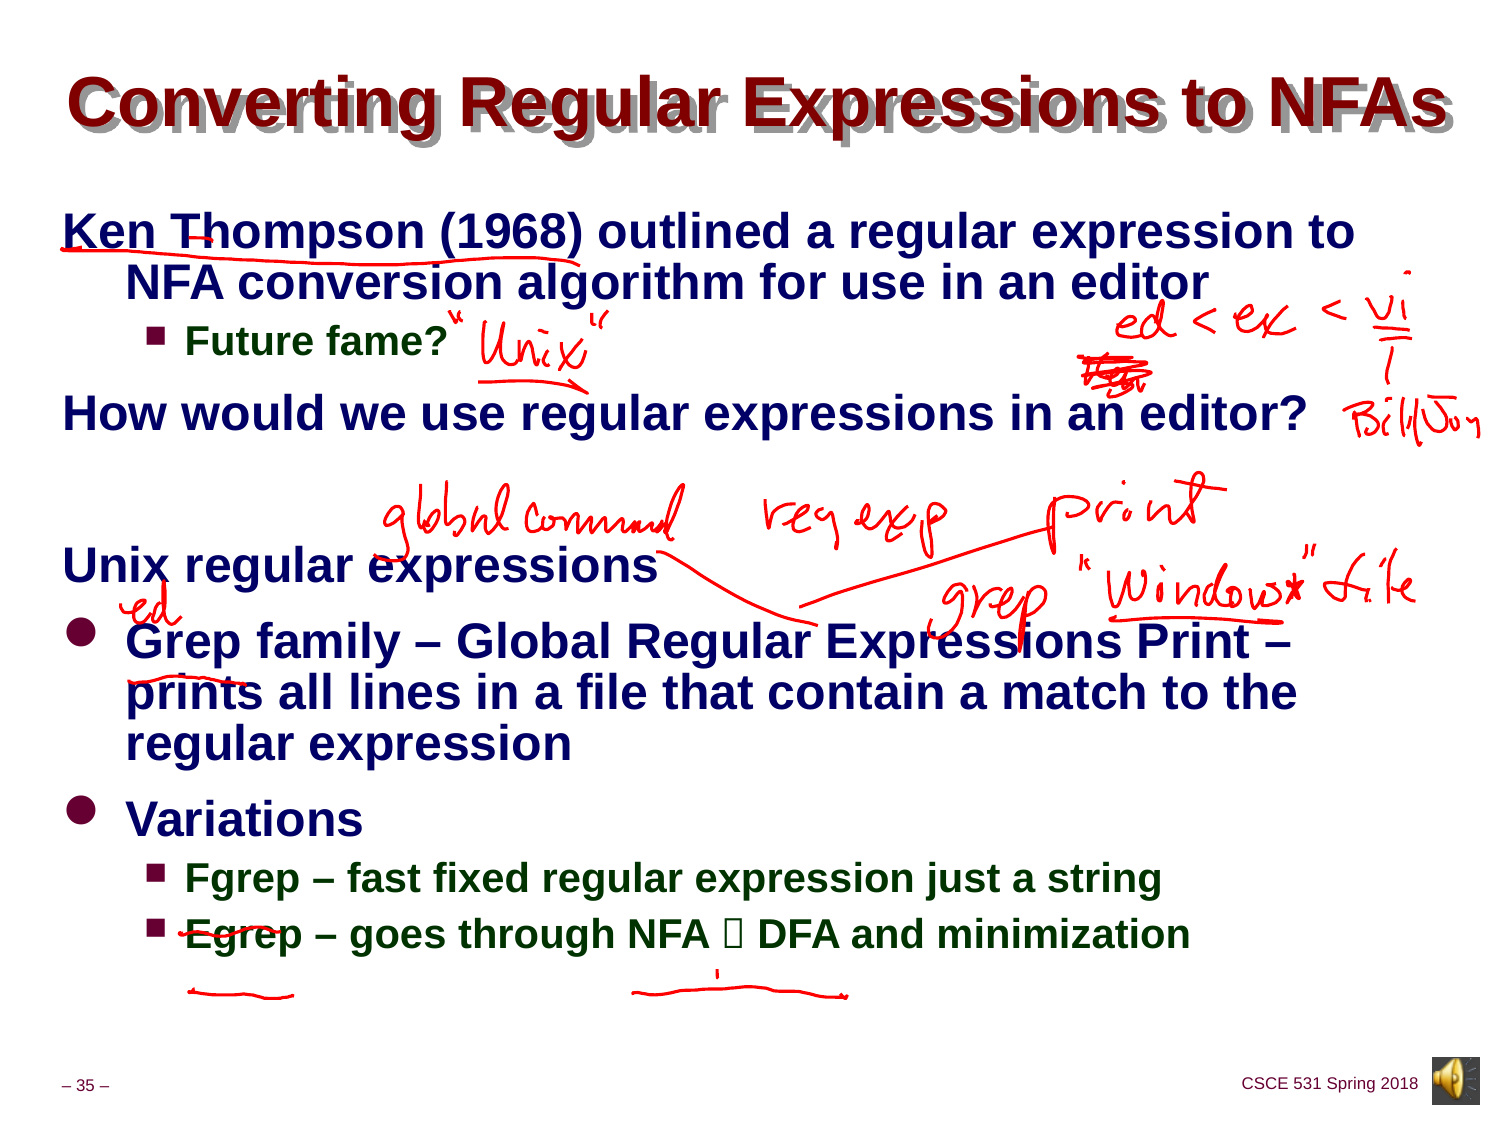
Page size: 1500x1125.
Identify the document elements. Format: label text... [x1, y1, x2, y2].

text_box [1145, 370, 1152, 376]
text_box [1080, 554, 1090, 571]
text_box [61, 237, 580, 266]
text_box [676, 561, 818, 626]
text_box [1108, 548, 1416, 624]
text_box [128, 676, 246, 686]
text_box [120, 580, 182, 625]
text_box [179, 927, 295, 999]
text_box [1116, 271, 1412, 342]
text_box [448, 310, 609, 394]
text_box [1343, 347, 1479, 446]
picture [1431, 1056, 1482, 1107]
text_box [799, 472, 1227, 608]
title Converting Regular Expressions to NFAs [66, 40, 1497, 169]
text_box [765, 499, 799, 558]
text_box [1107, 392, 1126, 398]
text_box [928, 583, 1046, 652]
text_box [1085, 352, 1145, 392]
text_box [632, 969, 848, 999]
list Ken Thompson (1968) outlined a regular expression to NFA conversion algorithm for use in an editor Future fame? How would we use regular expressions in an editor? Unix regular expressions Grep family – Global Regular Expressions Print – prints all lines in a file that contain a match to the regular expression Variations Fgrep – fast fixed regular expression just a string Egrep – goes through NFA  DFA and minimization [47, 200, 1411, 1058]
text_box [1286, 543, 1315, 604]
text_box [373, 481, 684, 561]
